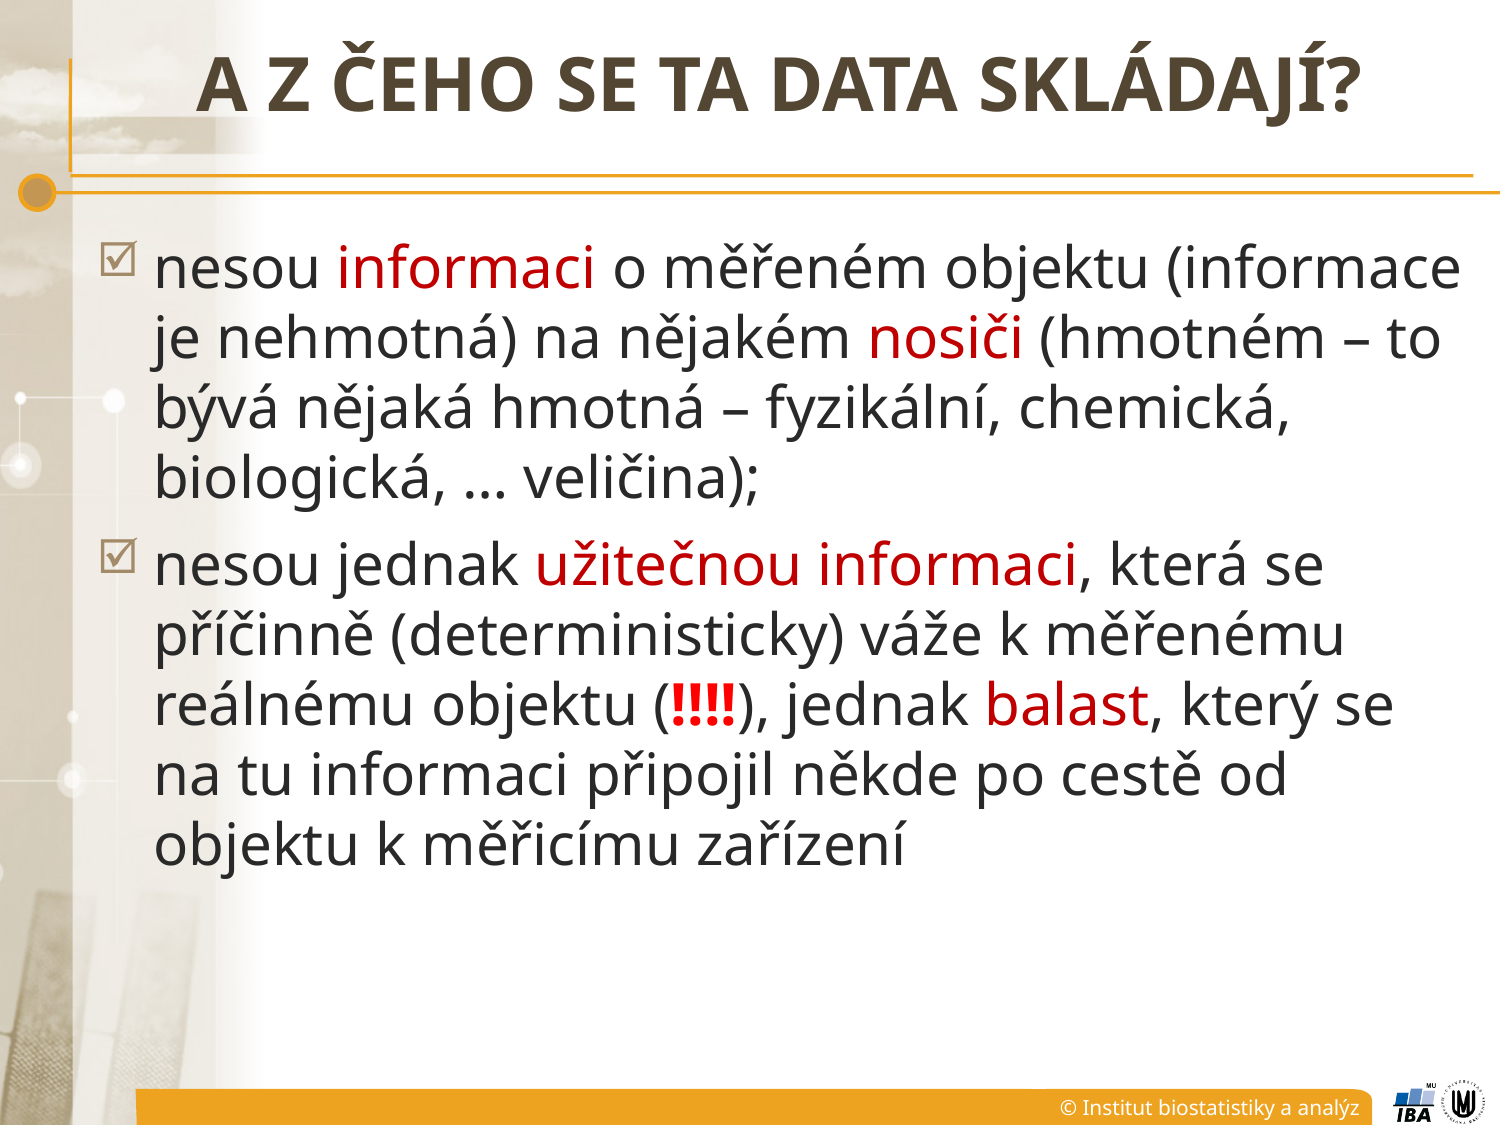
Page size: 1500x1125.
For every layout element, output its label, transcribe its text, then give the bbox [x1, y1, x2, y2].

picture [1393, 1083, 1436, 1122]
list nesou informaci o měřeném objektu (informace je nehmotná) na nějakém nosiči (hmotném – to bývá nějaká hmotná – fyzikální, chemická, biologická, … veličina); nesou jednak užitečnou informaci, která se příčinně (deterministicky) váže k měřenému reálnému objektu (!!!!), jednak balast, který se na tu informaci připojil někde po cestě od objektu k měřicímu zařízení [81, 222, 1483, 1067]
picture [0, 0, 278, 1125]
title A z čeho se ta data skládají? [82, 9, 1477, 165]
picture [1441, 1080, 1485, 1124]
